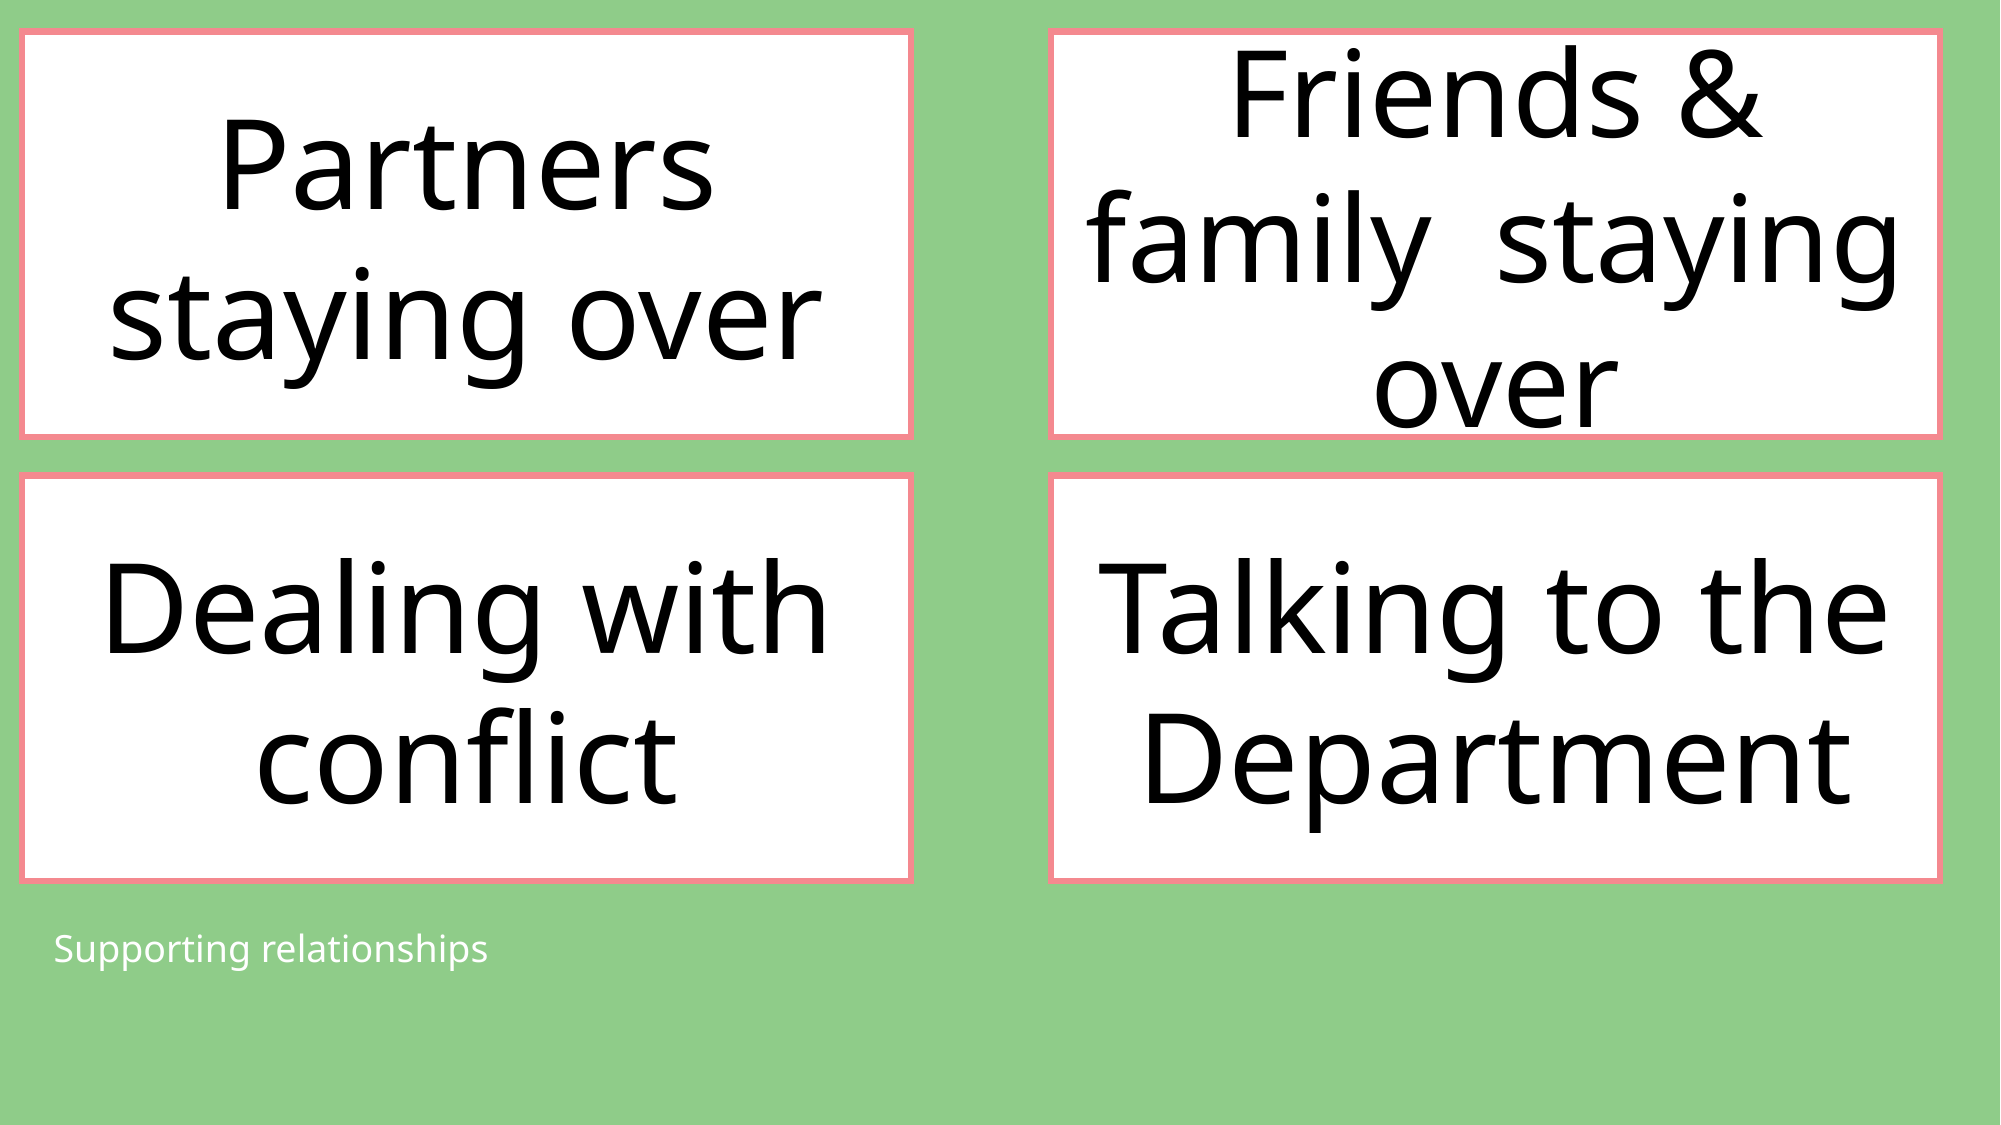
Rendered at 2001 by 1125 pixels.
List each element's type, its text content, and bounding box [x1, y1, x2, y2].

text_box Supporting relationships [38, 917, 764, 978]
text_box Dealing with conflict [21, 474, 912, 882]
text_box Friends & family staying over [1050, 31, 1941, 438]
text_box Talking to the Department [1050, 474, 1941, 882]
text_box Partners staying over [21, 31, 912, 438]
